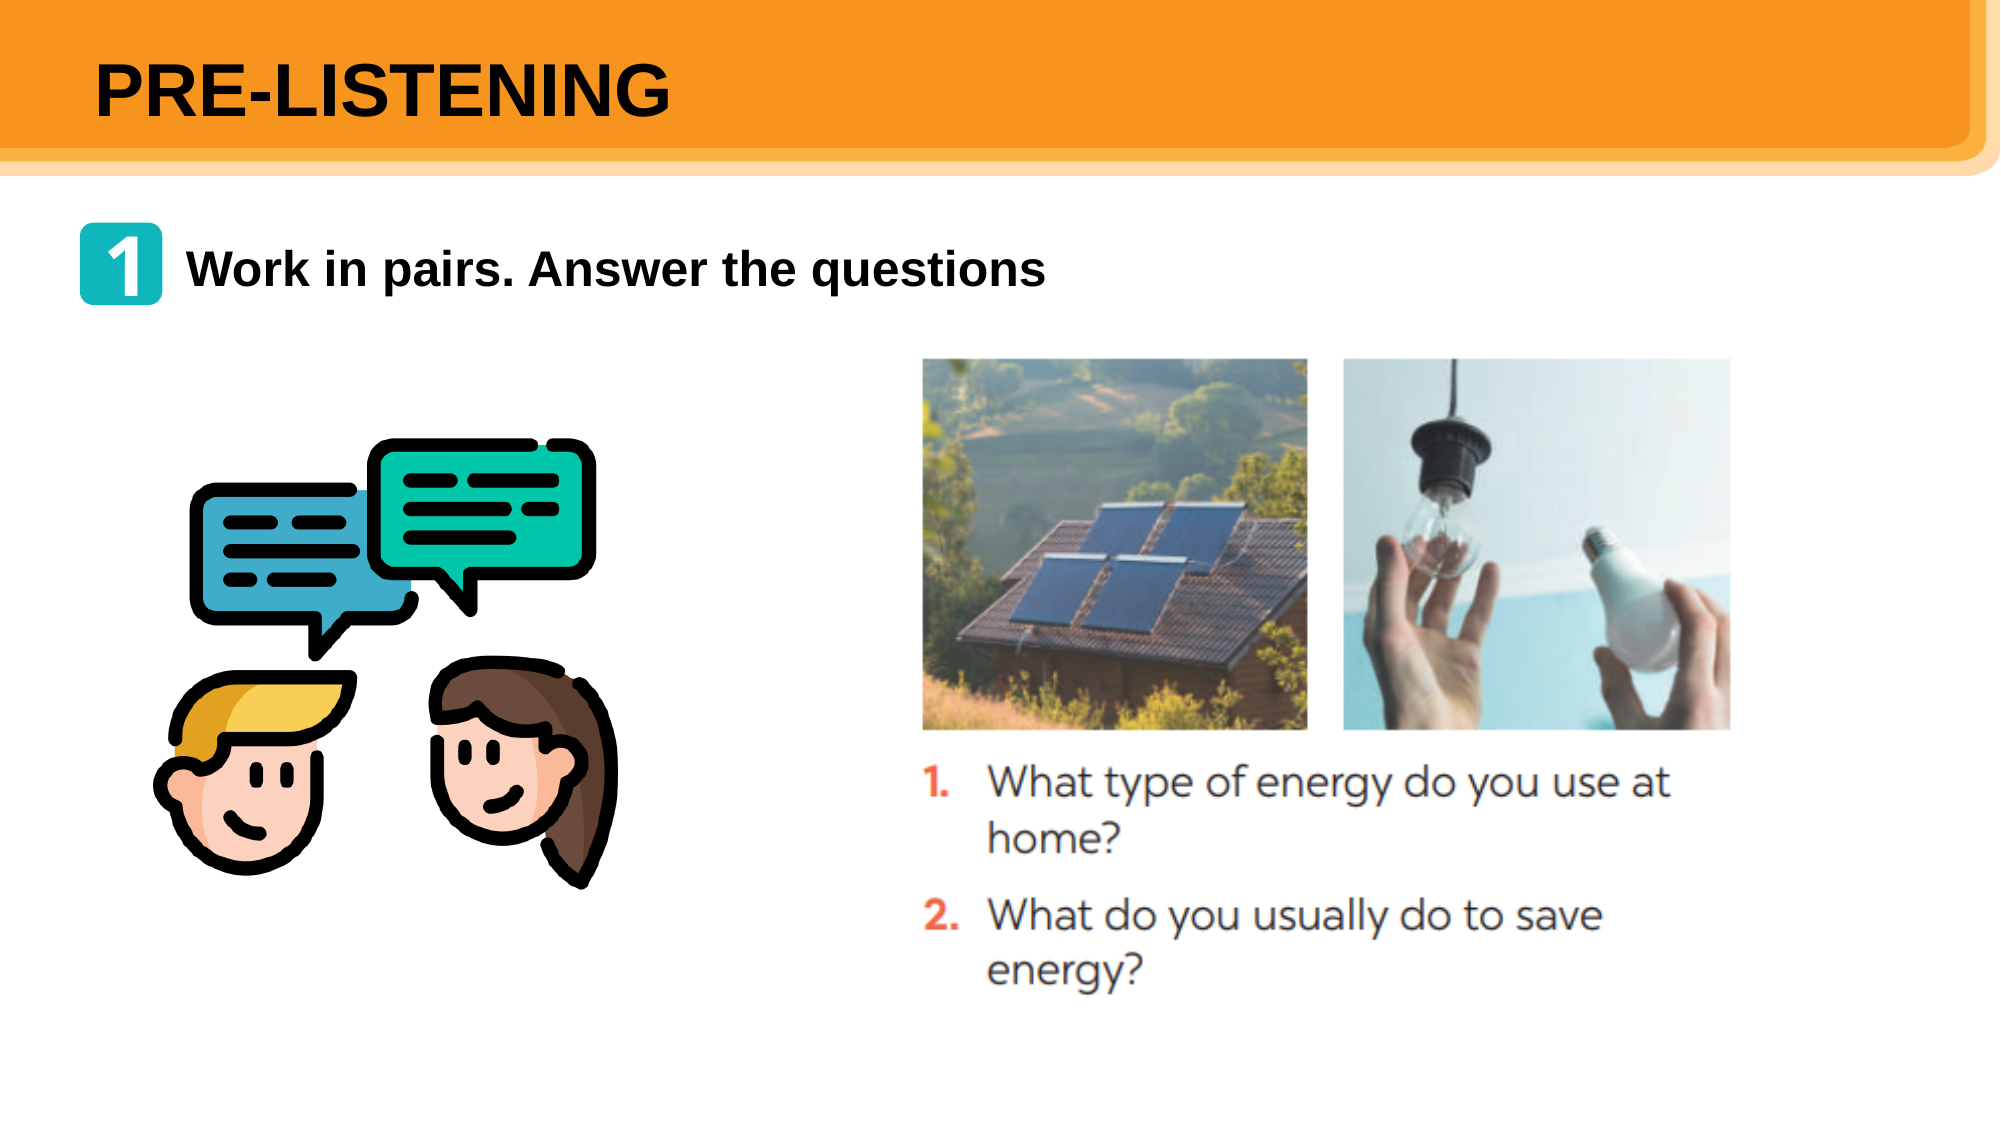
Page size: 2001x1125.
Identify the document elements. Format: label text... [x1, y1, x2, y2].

text_box 1 [88, 205, 154, 321]
text_box Work in pairs. Answer the questions [171, 229, 1877, 305]
picture [0, 0, 2000, 177]
picture [153, 431, 618, 896]
picture [891, 321, 1761, 1023]
text_box [78, 222, 88, 305]
text_box [154, 222, 164, 305]
